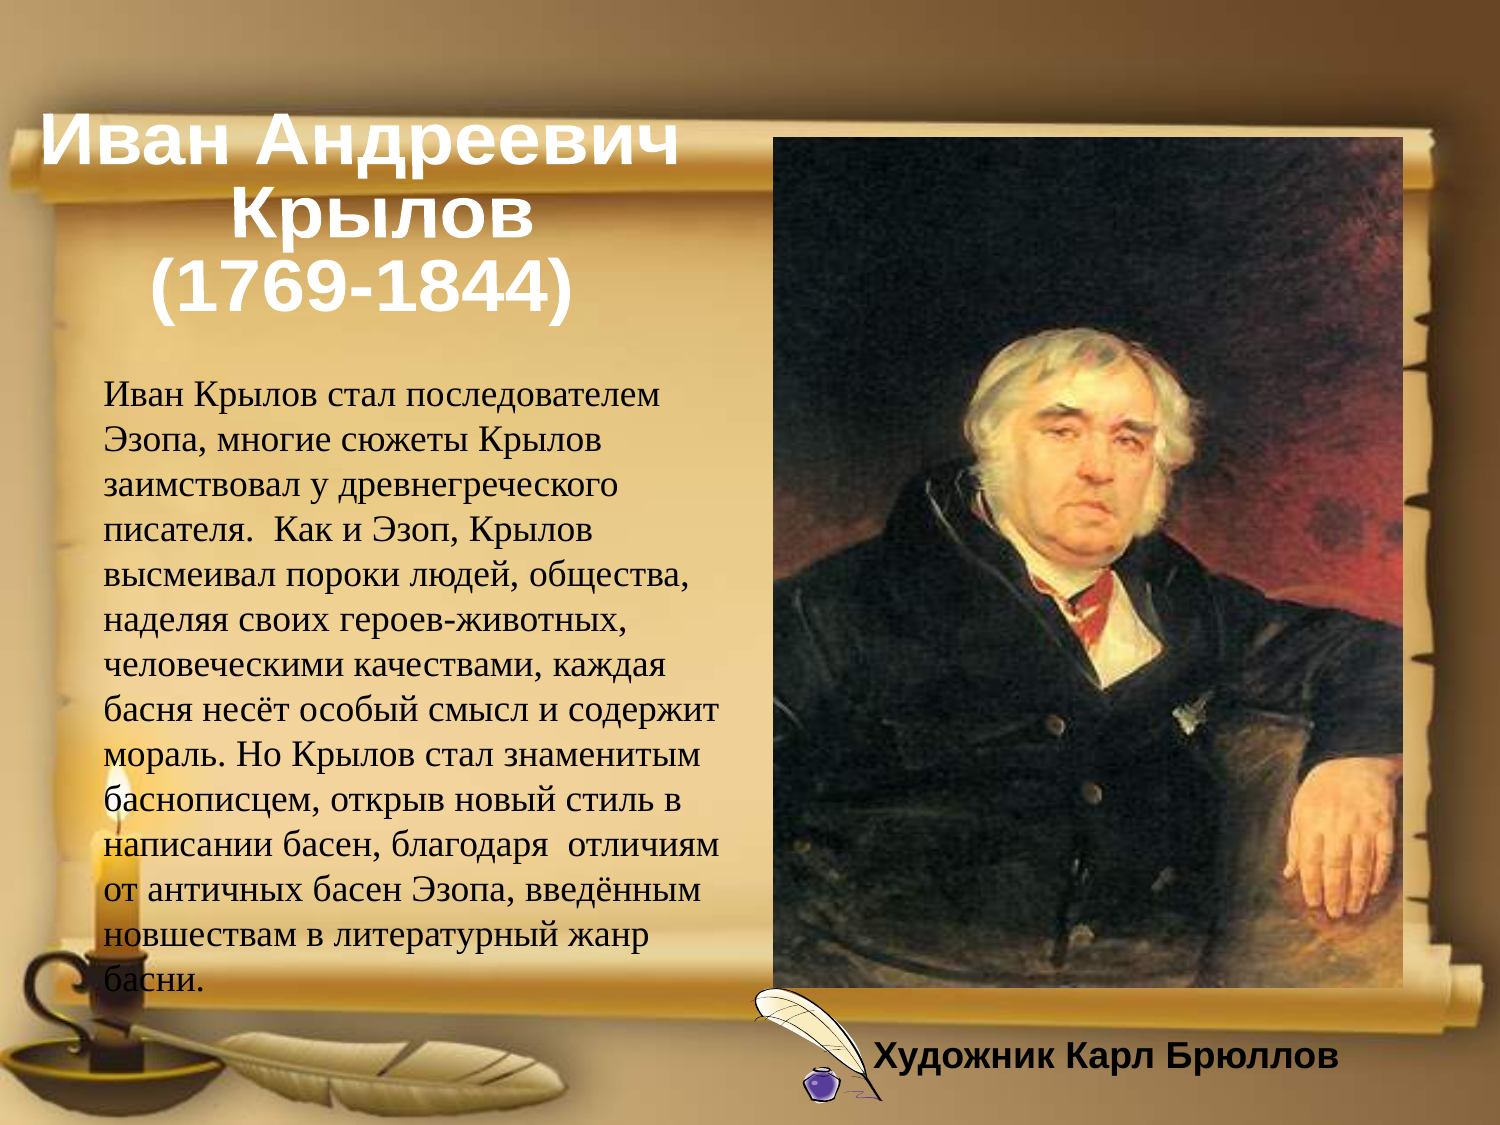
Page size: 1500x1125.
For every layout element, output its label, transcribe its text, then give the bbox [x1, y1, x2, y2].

text_box Художник Карл Брюллов [888, 1023, 1366, 1084]
picture [0, 0, 1500, 1125]
text_box Иван Крылов стал последователем Эзопа, многие сюжеты Крылов заимствовал у древнегреческого писателя. Как и Эзоп, Крылов высмеивал пороки людей, общества, наделяя своих героев-животных, человеческими качествами, каждая басня несёт особый смысл и содержит мораль. Но Крылов стал знаменитым баснописцем, открыв новый стиль в написании басен, благодаря отличиям от античных басен Эзопа, введённым новшествам в литературный жанр басни. [88, 361, 750, 1007]
